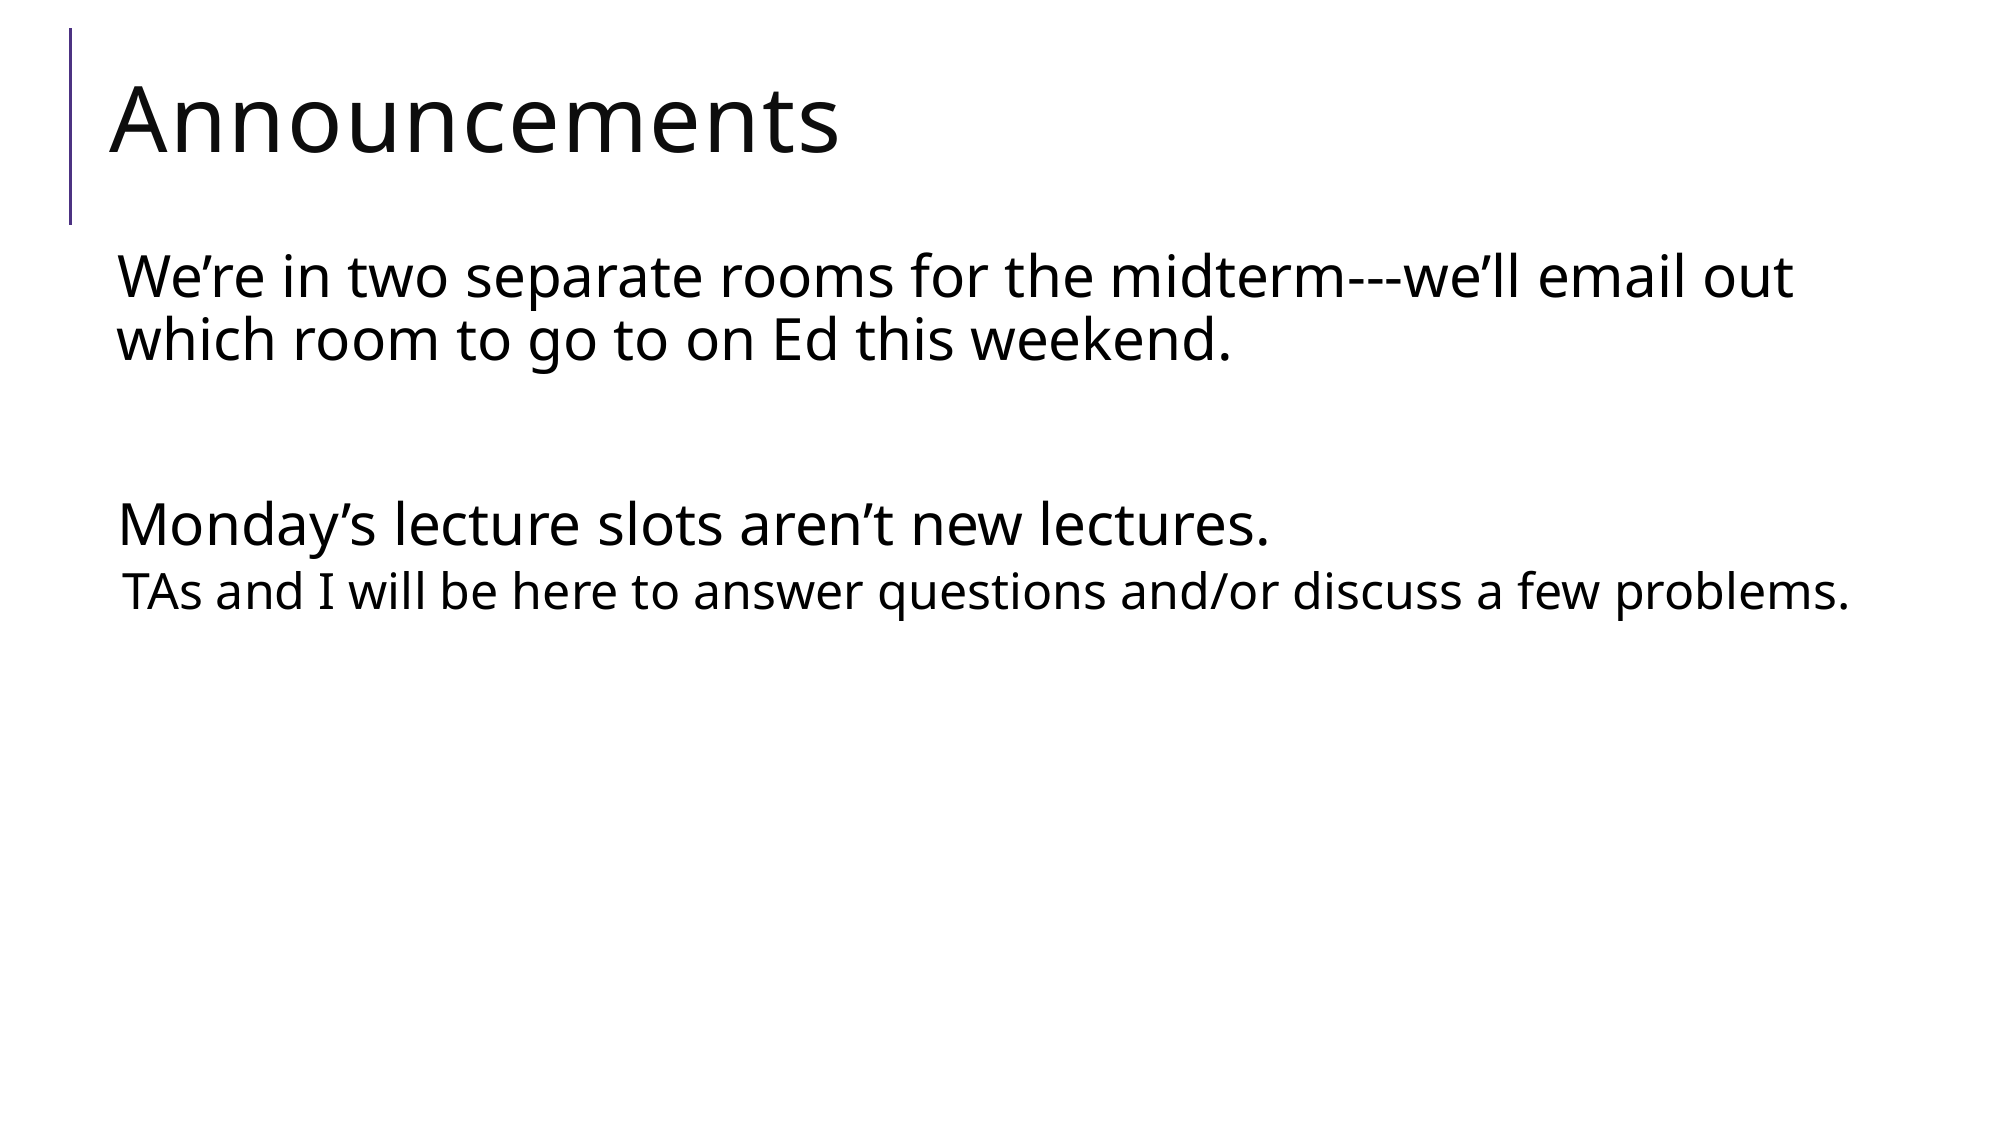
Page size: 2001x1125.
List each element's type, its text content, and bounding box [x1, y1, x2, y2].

title Announcements [94, 43, 1930, 210]
list We’re in two separate rooms for the midterm---we’ll email out which room to go to on Ed this weekend. Monday’s lecture slots aren’t new lectures. TAs and I will be here to answer questions and/or discuss a few problems. [94, 240, 1930, 1035]
